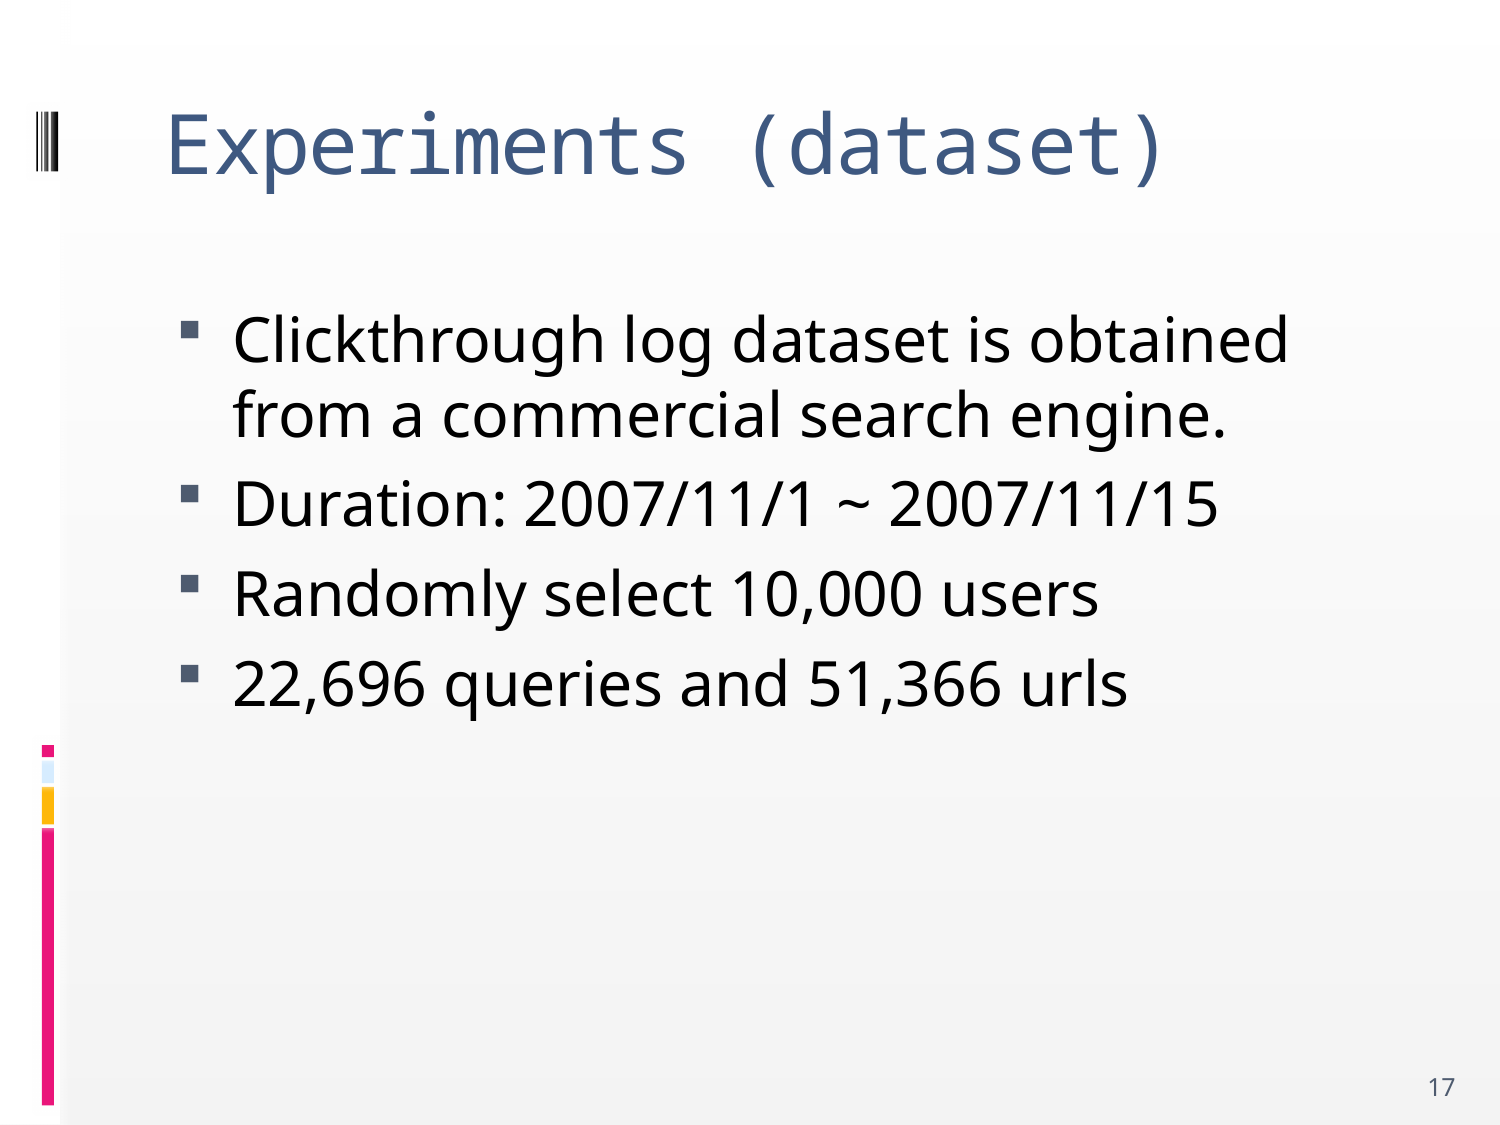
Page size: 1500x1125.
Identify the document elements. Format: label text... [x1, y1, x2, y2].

title Experiments (dataset) [150, 83, 1425, 234]
slide_number 17 [1412, 1052, 1488, 1113]
list Clickthrough log dataset is obtained from a commercial search engine. Duration: 2007/11/1 ~ 2007/11/15 Randomly select 10,000 users 22,696 queries and 51,366 urls [150, 292, 1425, 1043]
